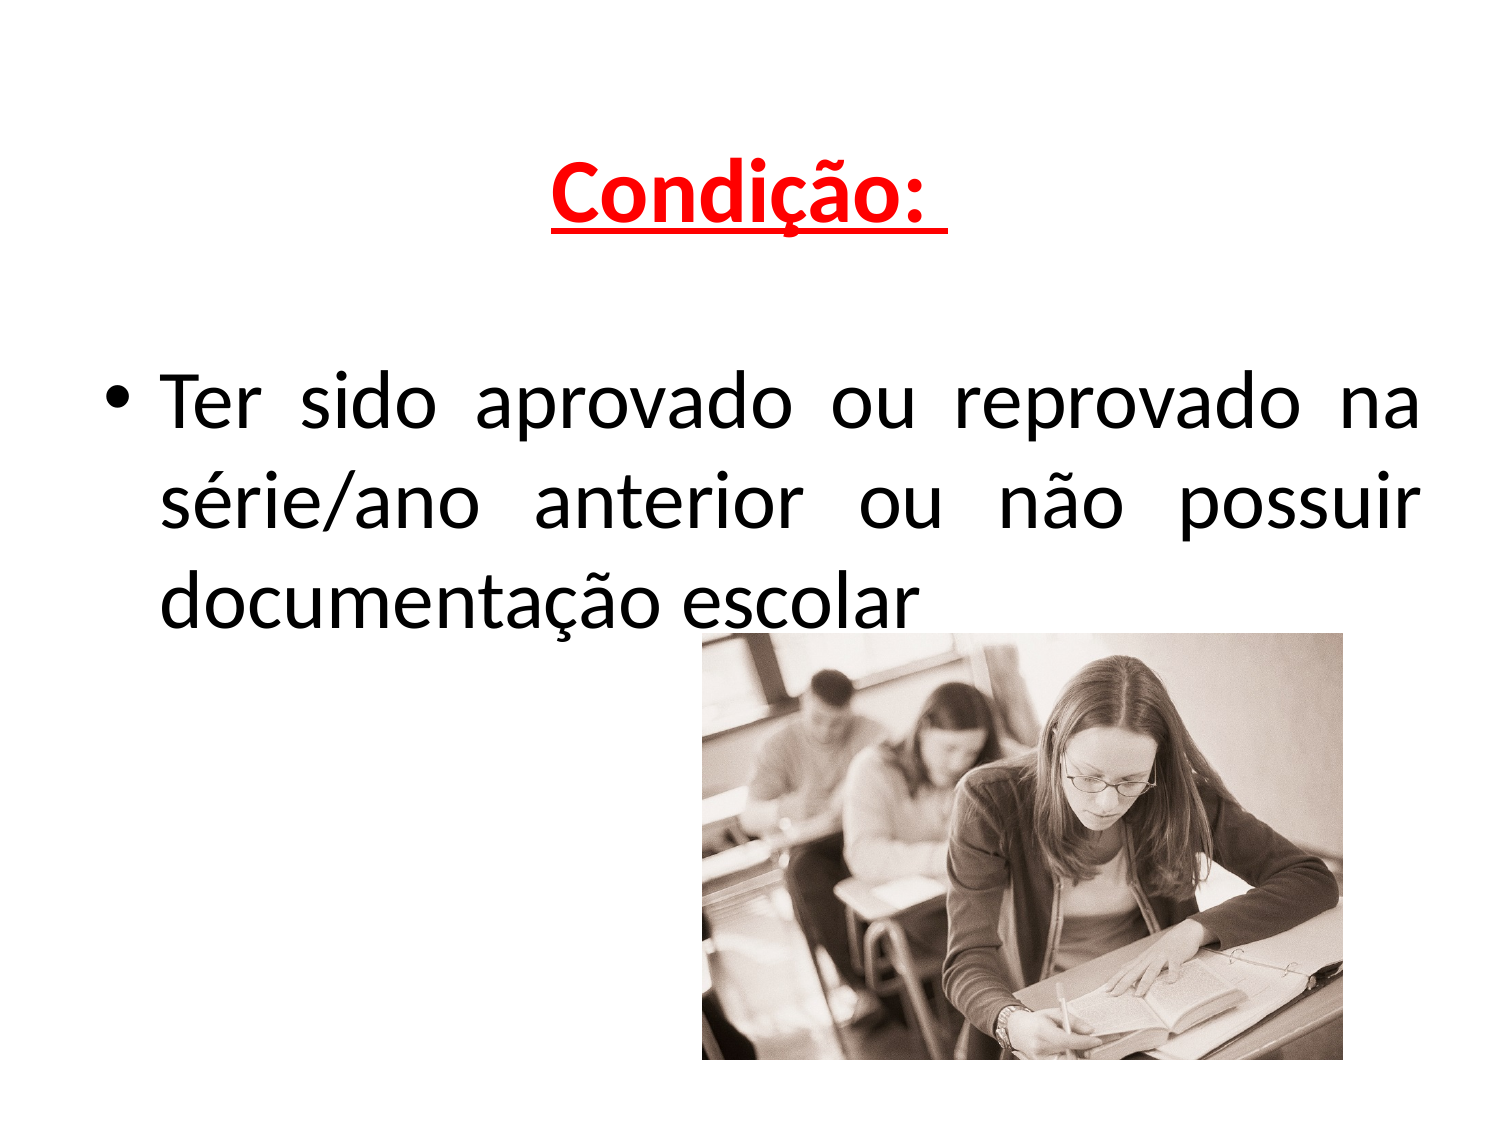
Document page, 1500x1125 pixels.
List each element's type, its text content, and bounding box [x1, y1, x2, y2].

picture [702, 633, 1343, 1061]
list Ter sido aprovado ou reprovado na série/ano anterior ou não possuir documentação escolar [88, 338, 1439, 887]
title Condição: [75, 45, 1425, 327]
